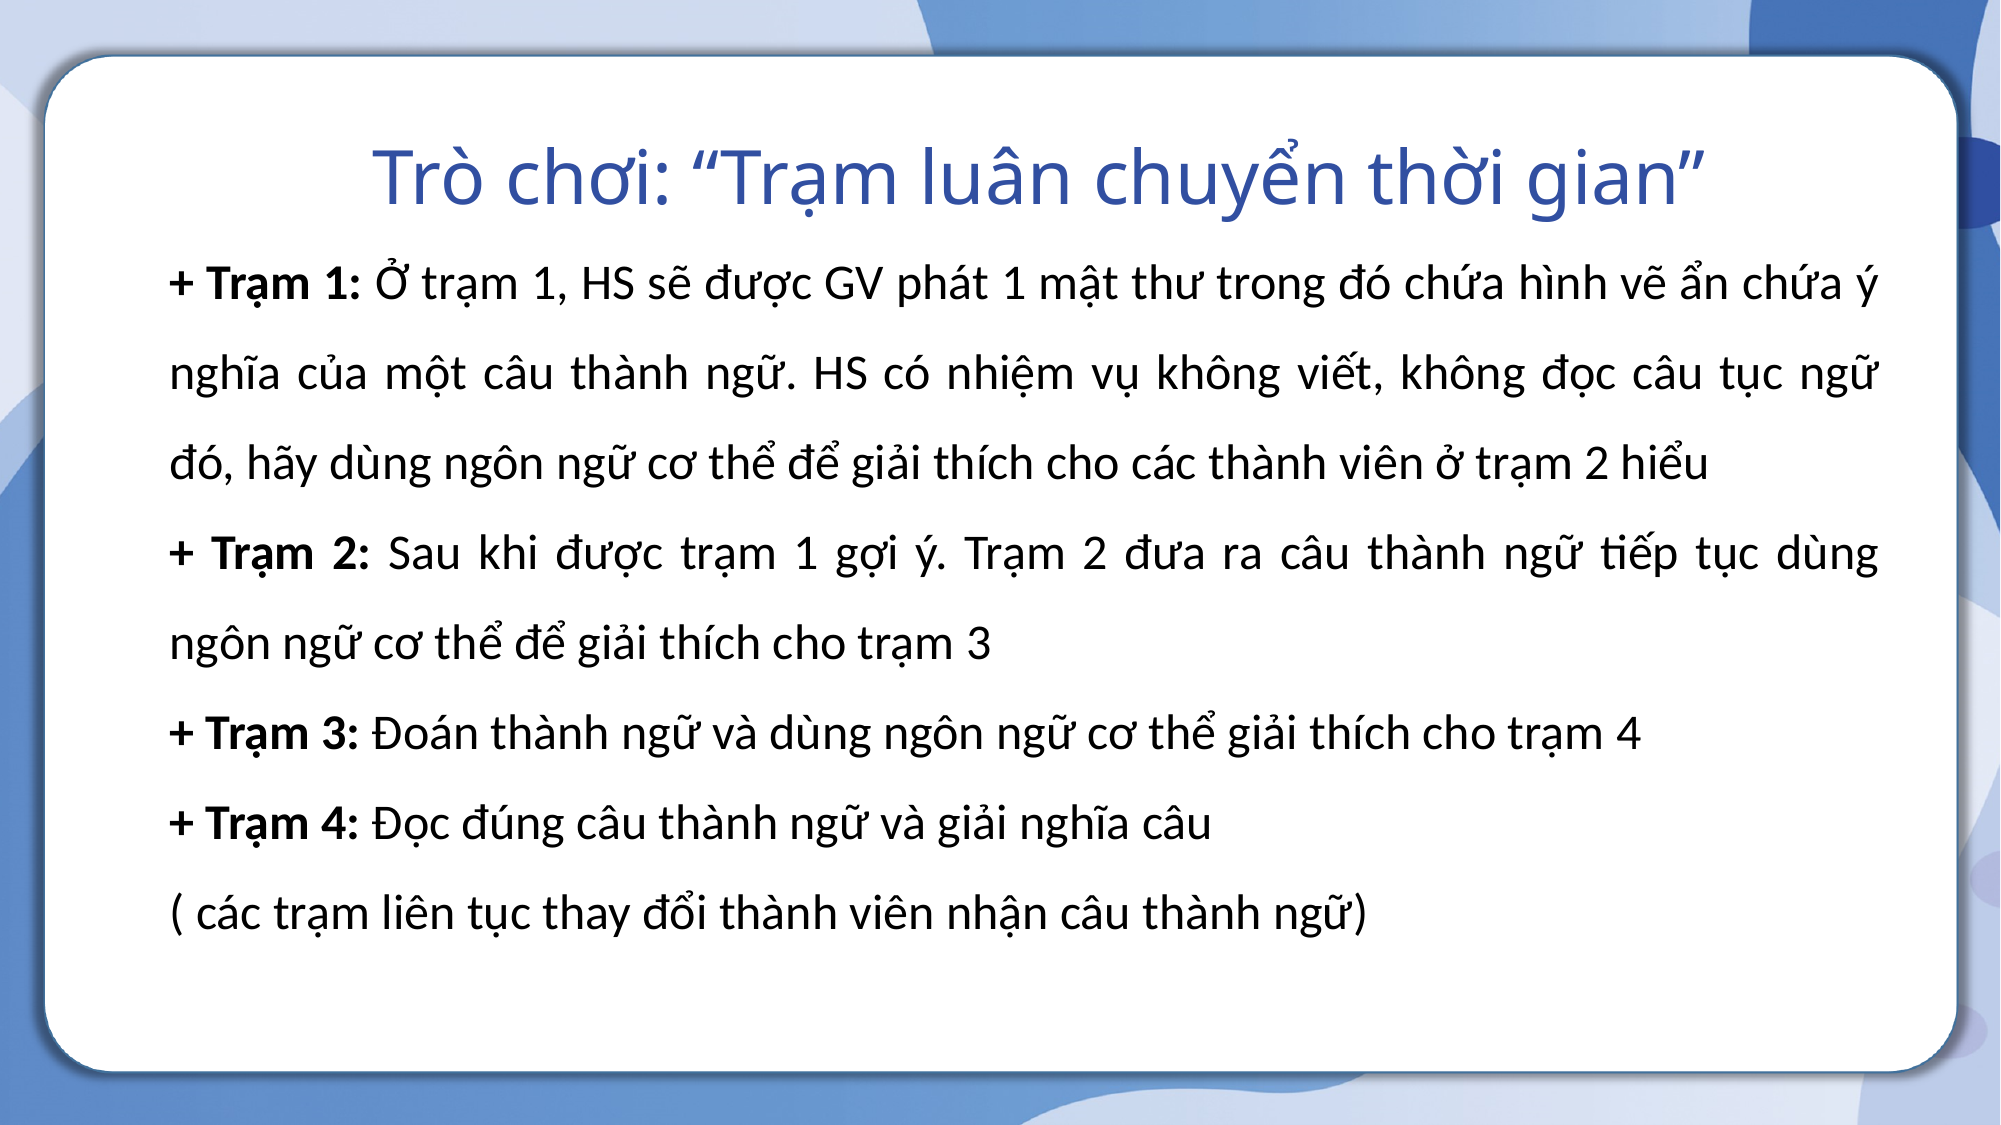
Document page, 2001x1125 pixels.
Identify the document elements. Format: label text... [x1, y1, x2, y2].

picture [0, 0, 2001, 1125]
text_box + Trạm 1: Ở trạm 1, HS sẽ được GV phát 1 mật thư trong đó chứa hình vẽ ẩn chứa ý nghĩa của một câu thành ngữ. HS có nhiệm vụ không viết, không đọc câu tục ngữ đó, hãy dùng ngôn ngữ cơ thể để giải thích cho các thành viên ở trạm 2 hiểu + Trạm 2: Sau khi được trạm 1 gợi ý. Trạm 2 đưa ra câu thành ngữ tiếp tục dùng ngôn ngữ cơ thể để giải thích cho trạm 3 + Trạm 3: Đoán thành ngữ và dùng ngôn ngữ cơ thể giải thích cho trạm 4 + Trạm 4: Đọc đúng câu thành ngữ và giải nghĩa câu ( các trạm liên tục thay đổi thành viên nhận câu thành ngữ) [154, 212, 1896, 947]
text_box Trò chơi: “Trạm luân chuyển thời gian” [357, 77, 1779, 212]
